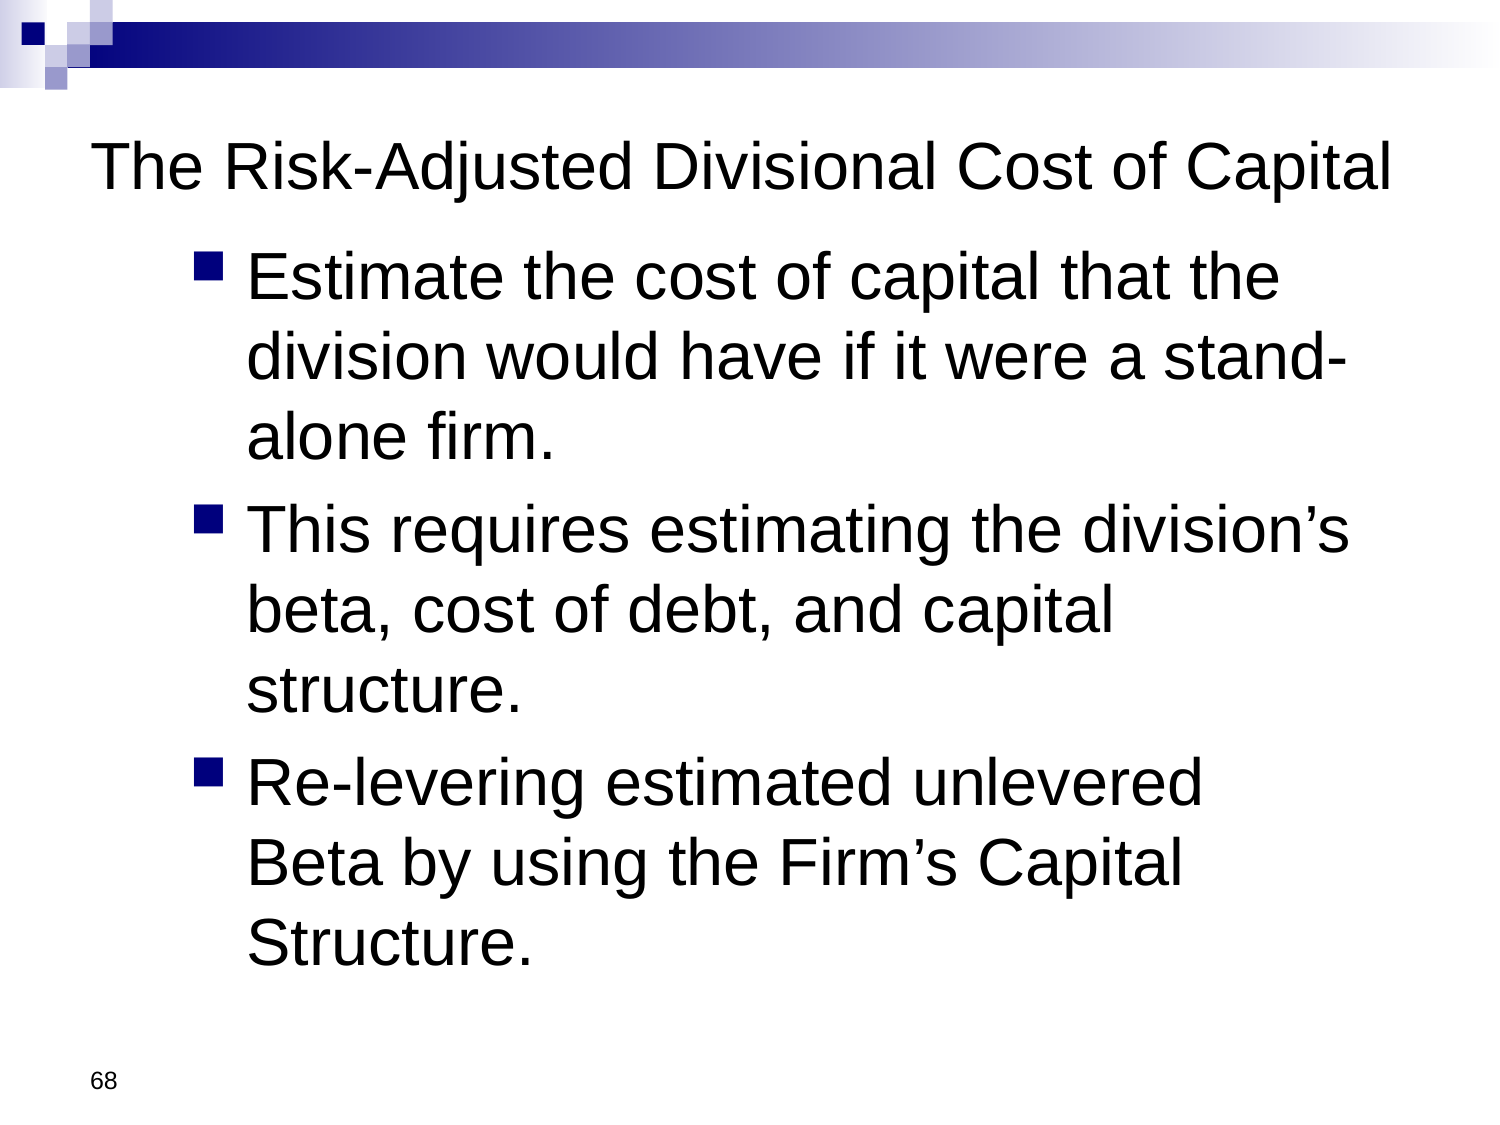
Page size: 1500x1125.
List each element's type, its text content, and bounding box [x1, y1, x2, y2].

title The Risk-Adjusted Divisional Cost of Capital [74, 74, 1426, 251]
slide_number 68 [74, 1024, 426, 1103]
list Estimate the cost of capital that the division would have if it were a stand-alone firm. This requires estimating the division’s beta, cost of debt, and capital structure. Re-levering estimated unlevered Beta by using the Firm’s Capital Structure. [174, 224, 1369, 901]
